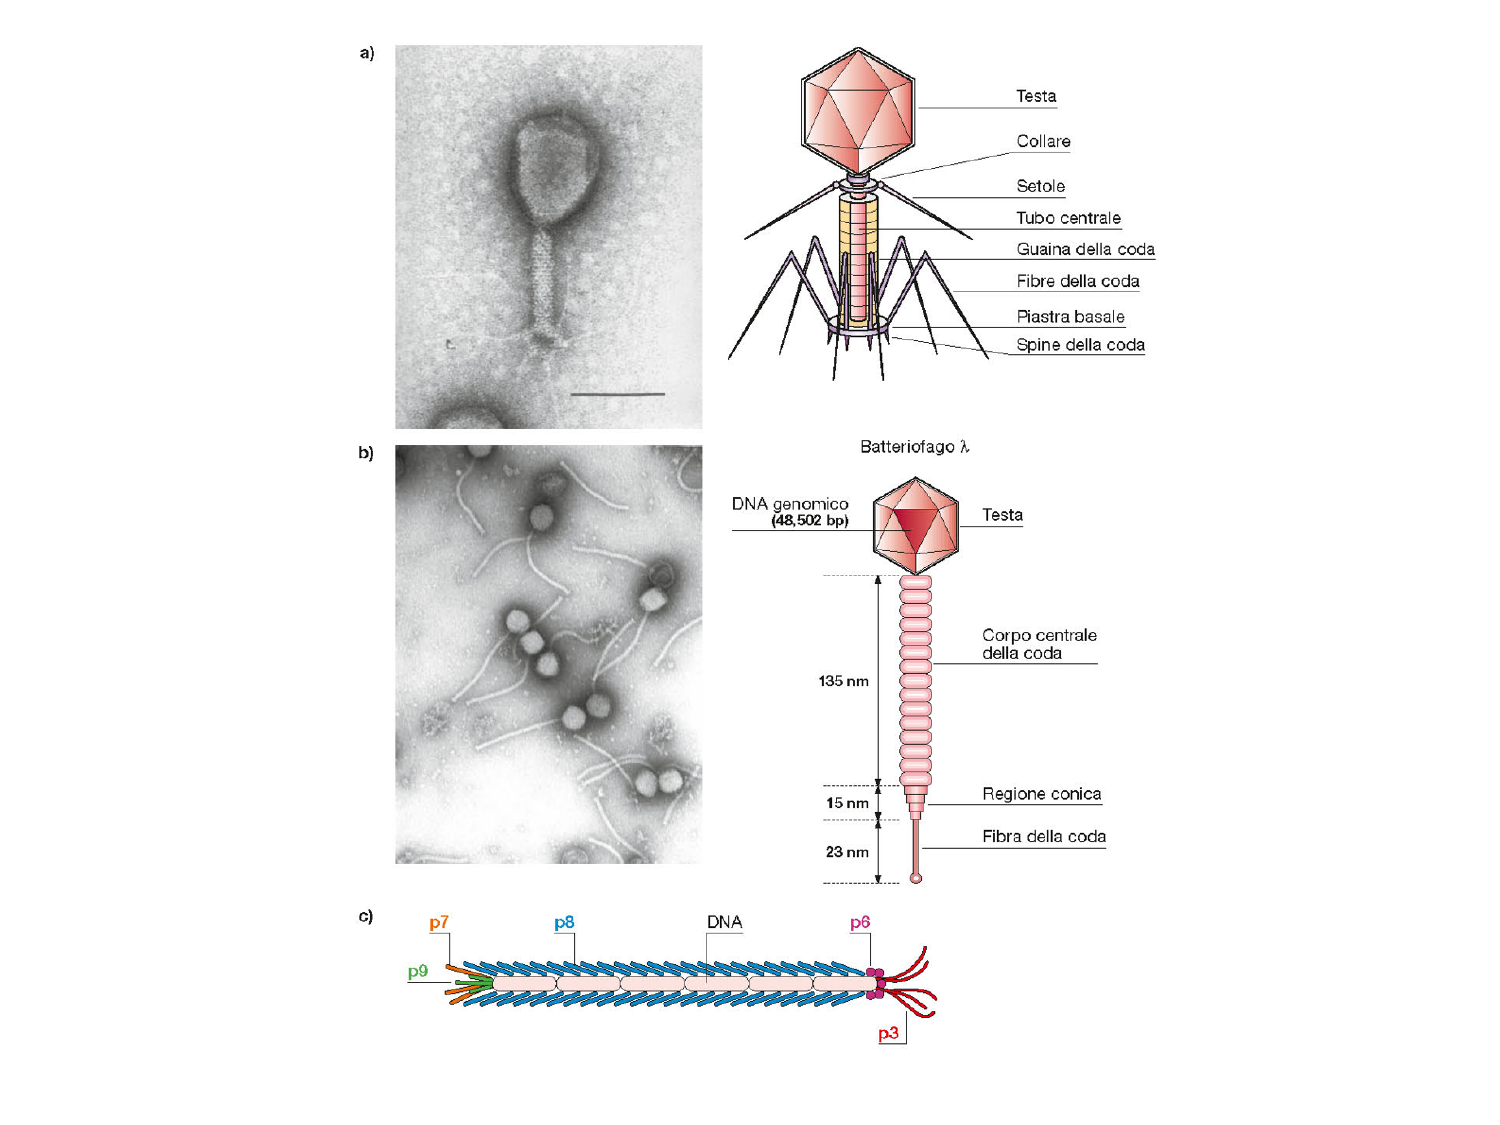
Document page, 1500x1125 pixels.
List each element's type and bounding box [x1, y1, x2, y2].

picture [333, 30, 1167, 1086]
